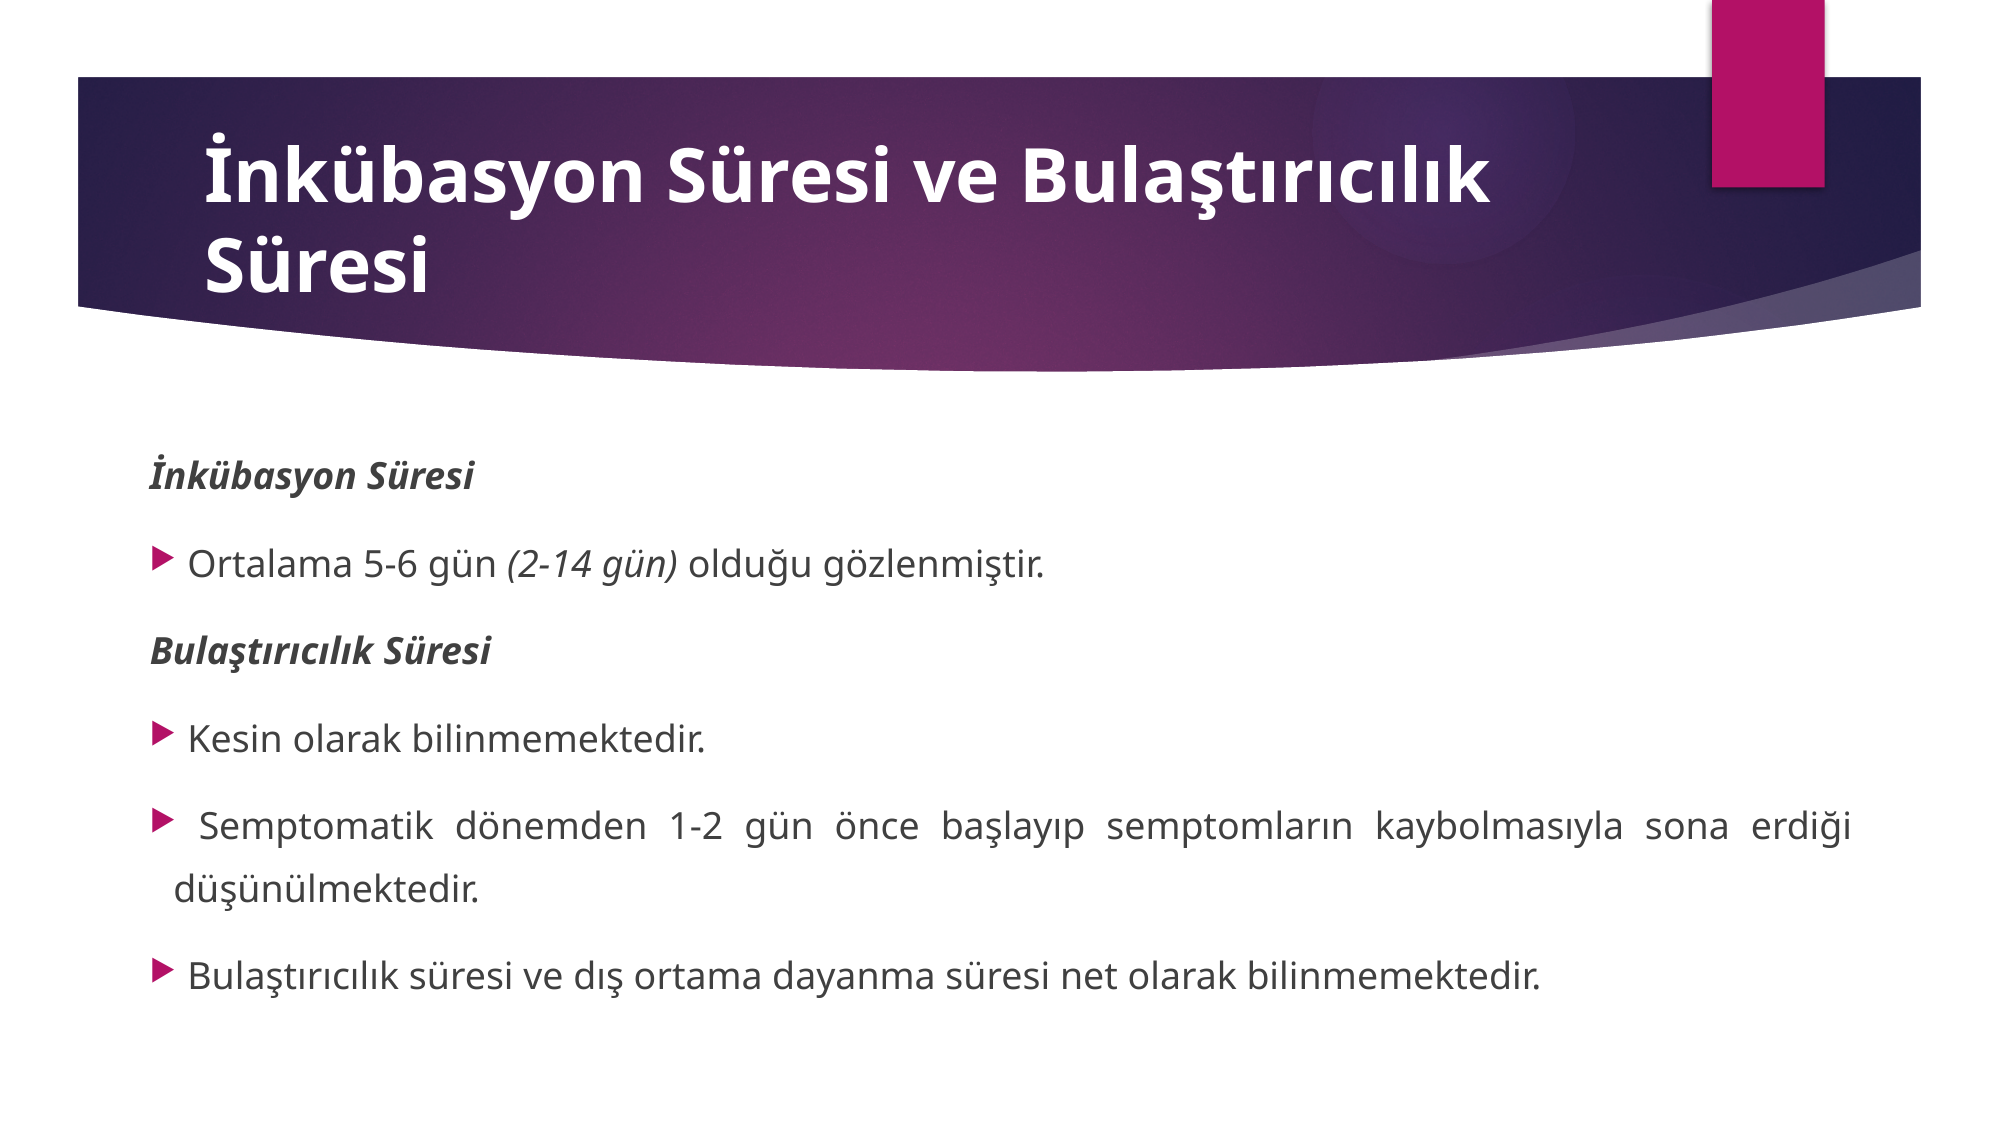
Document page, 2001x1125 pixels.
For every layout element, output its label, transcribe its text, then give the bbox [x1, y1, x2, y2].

list İnkübasyon Süresi Ortalama 5-6 gün (2-14 gün) olduğu gözlenmiştir. Bulaştırıcılık Süresi Kesin olarak bilinmemektedir. Semptomatik dönemden 1-2 gün önce başlayıp semptomların kaybolmasıyla sona erdiği düşünülmektedir. Bulaştırıcılık süresi ve dış ortama dayanma süresi net olarak bilinmemektedir. [122, 427, 1869, 1080]
title İnkübasyon Süresi ve Bulaştırıcılık Süresi [189, 159, 1661, 276]
